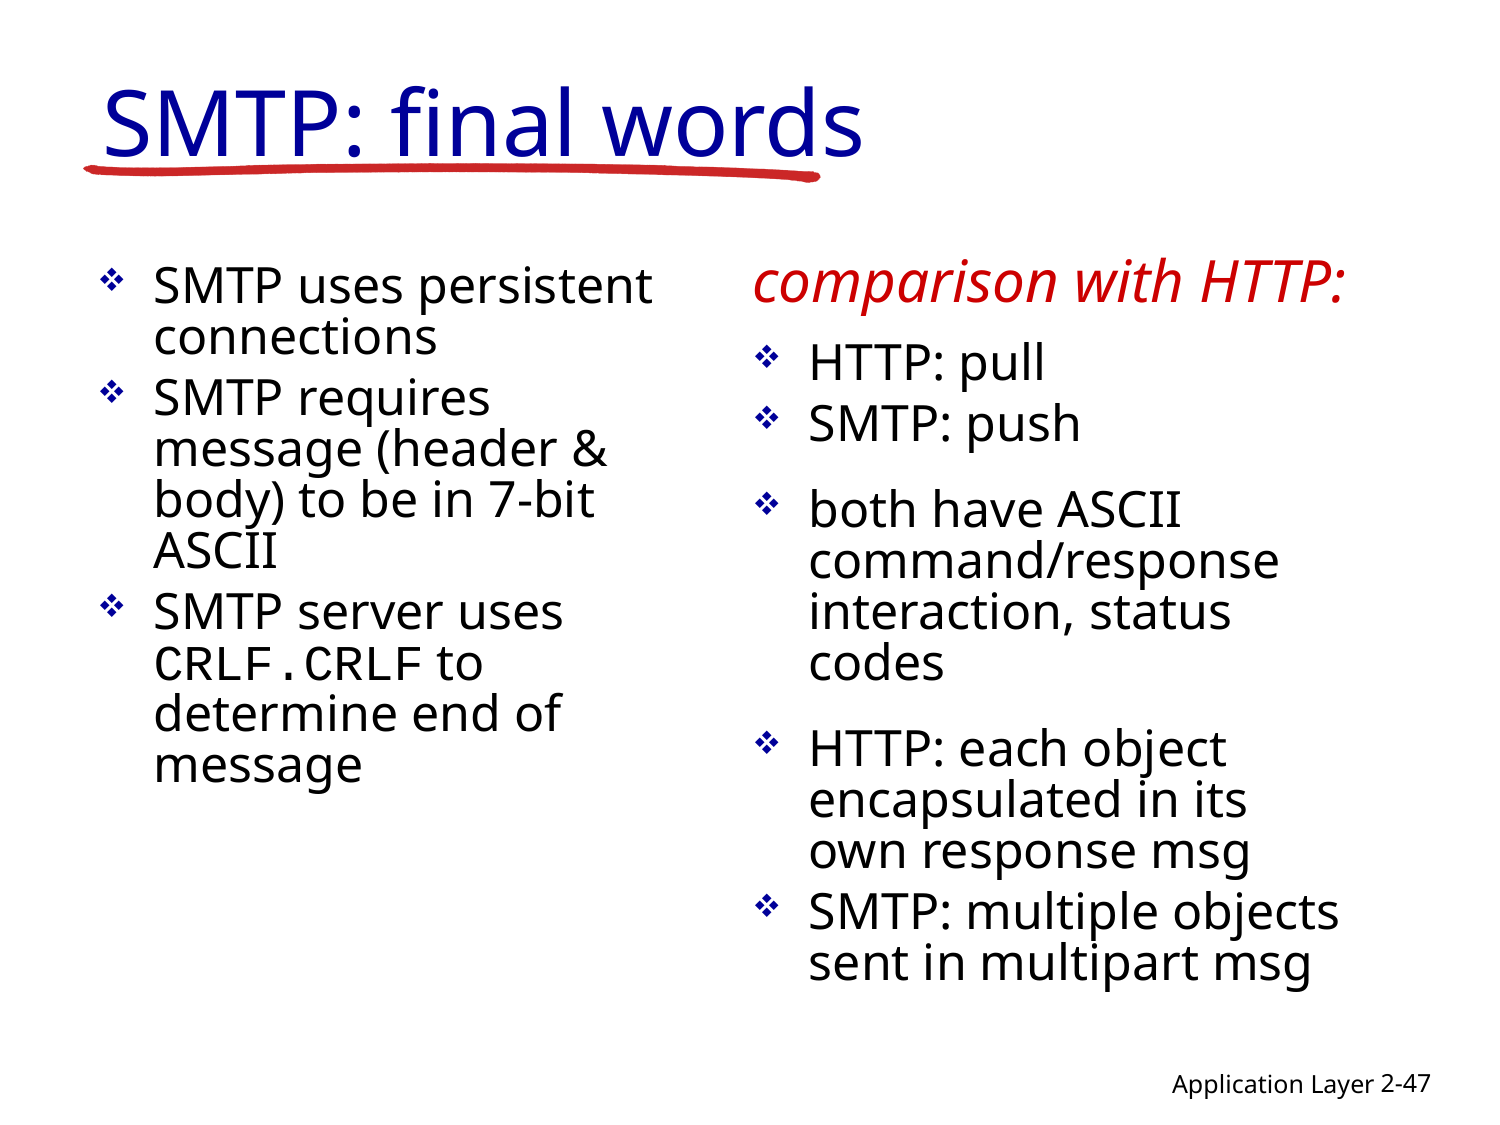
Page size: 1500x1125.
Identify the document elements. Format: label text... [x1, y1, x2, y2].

list comparison with HTTP: HTTP: pull SMTP: push both have ASCII command/response interaction, status codes HTTP: each object encapsulated in its own response msg SMTP: multiple objects sent in multipart msg [737, 247, 1363, 1011]
picture [79, 158, 831, 188]
footer Application Layer [914, 1060, 1391, 1109]
title SMTP: final words [87, 26, 1363, 215]
slide_number 2-47 [1365, 1059, 1477, 1106]
list SMTP uses persistent connections SMTP requires message (header & body) to be in 7-bit ASCII SMTP server uses CRLF.CRLF to determine end of message [82, 255, 708, 1018]
